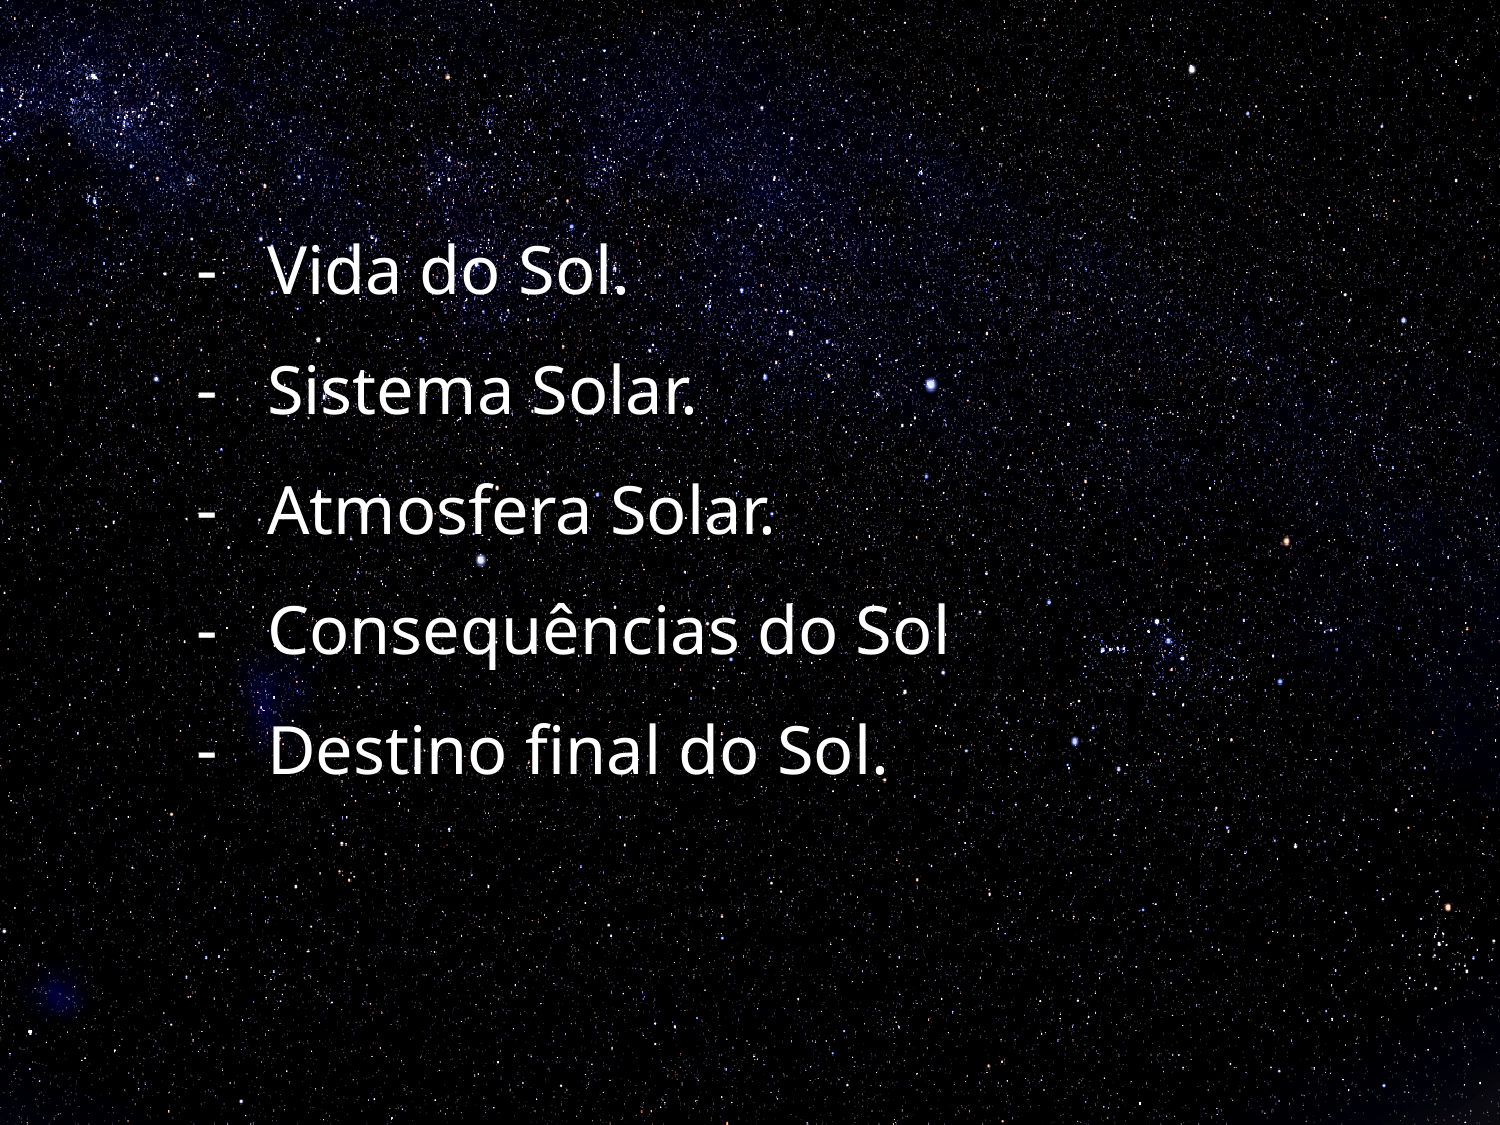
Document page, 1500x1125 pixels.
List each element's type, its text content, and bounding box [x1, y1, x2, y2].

text_box Vida do Sol. Sistema Solar. Atmosfera Solar. Consequências do Sol Destino final do Sol. [177, 180, 1227, 976]
picture [0, 0, 1500, 1125]
